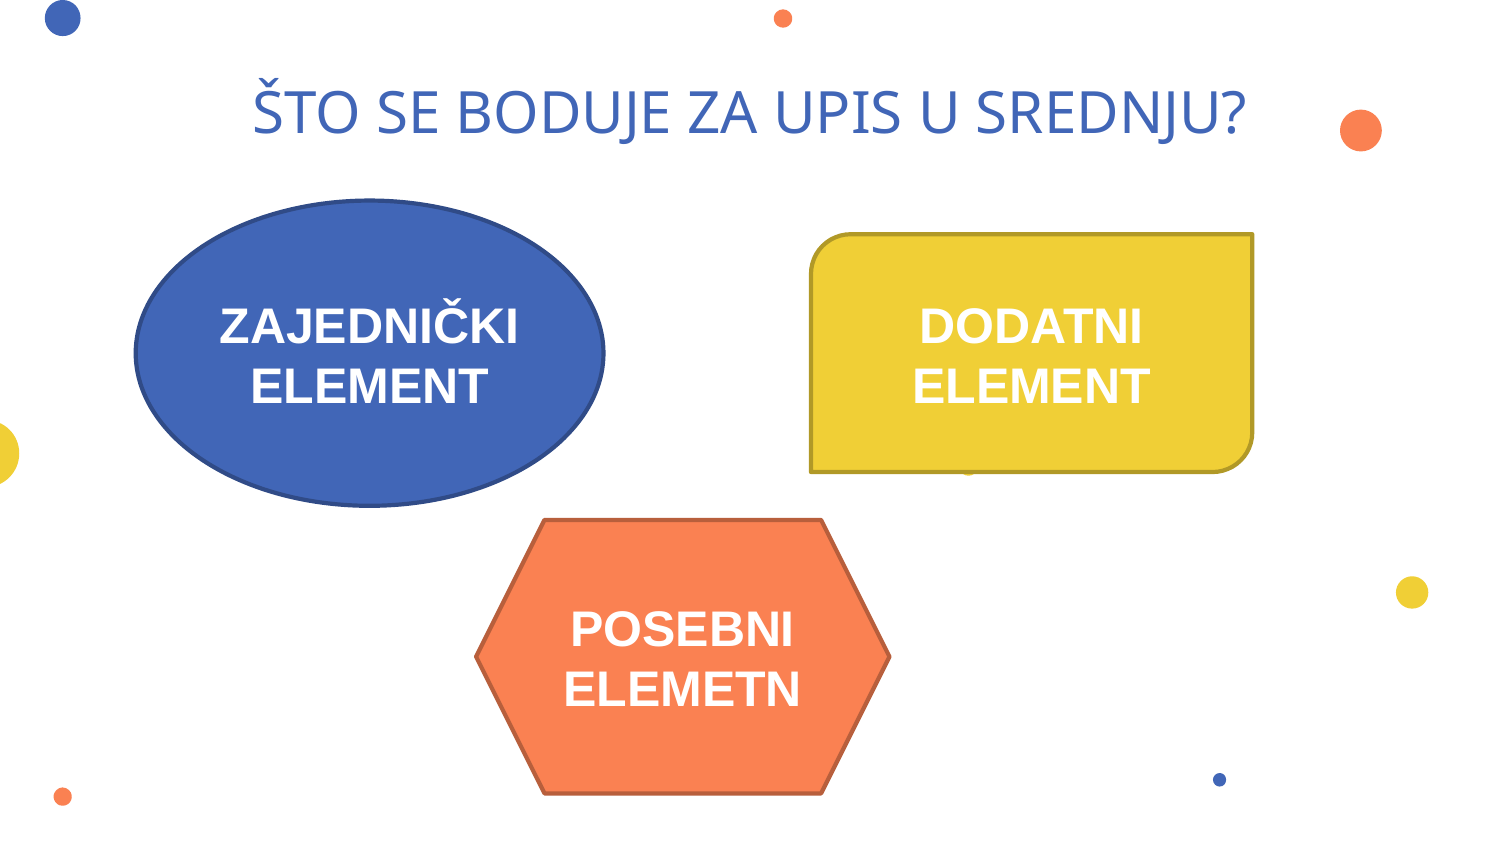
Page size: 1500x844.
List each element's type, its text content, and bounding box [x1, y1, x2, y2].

title ŠTO SE BODUJE ZA UPIS U SREDNJU? [109, 60, 1391, 155]
text_box POSEBNI ELEMETN [474, 517, 892, 796]
text_box ZAJEDNIČKI ELEMENT [133, 198, 606, 508]
text_box DODATNI ELEMENT [808, 232, 1255, 475]
